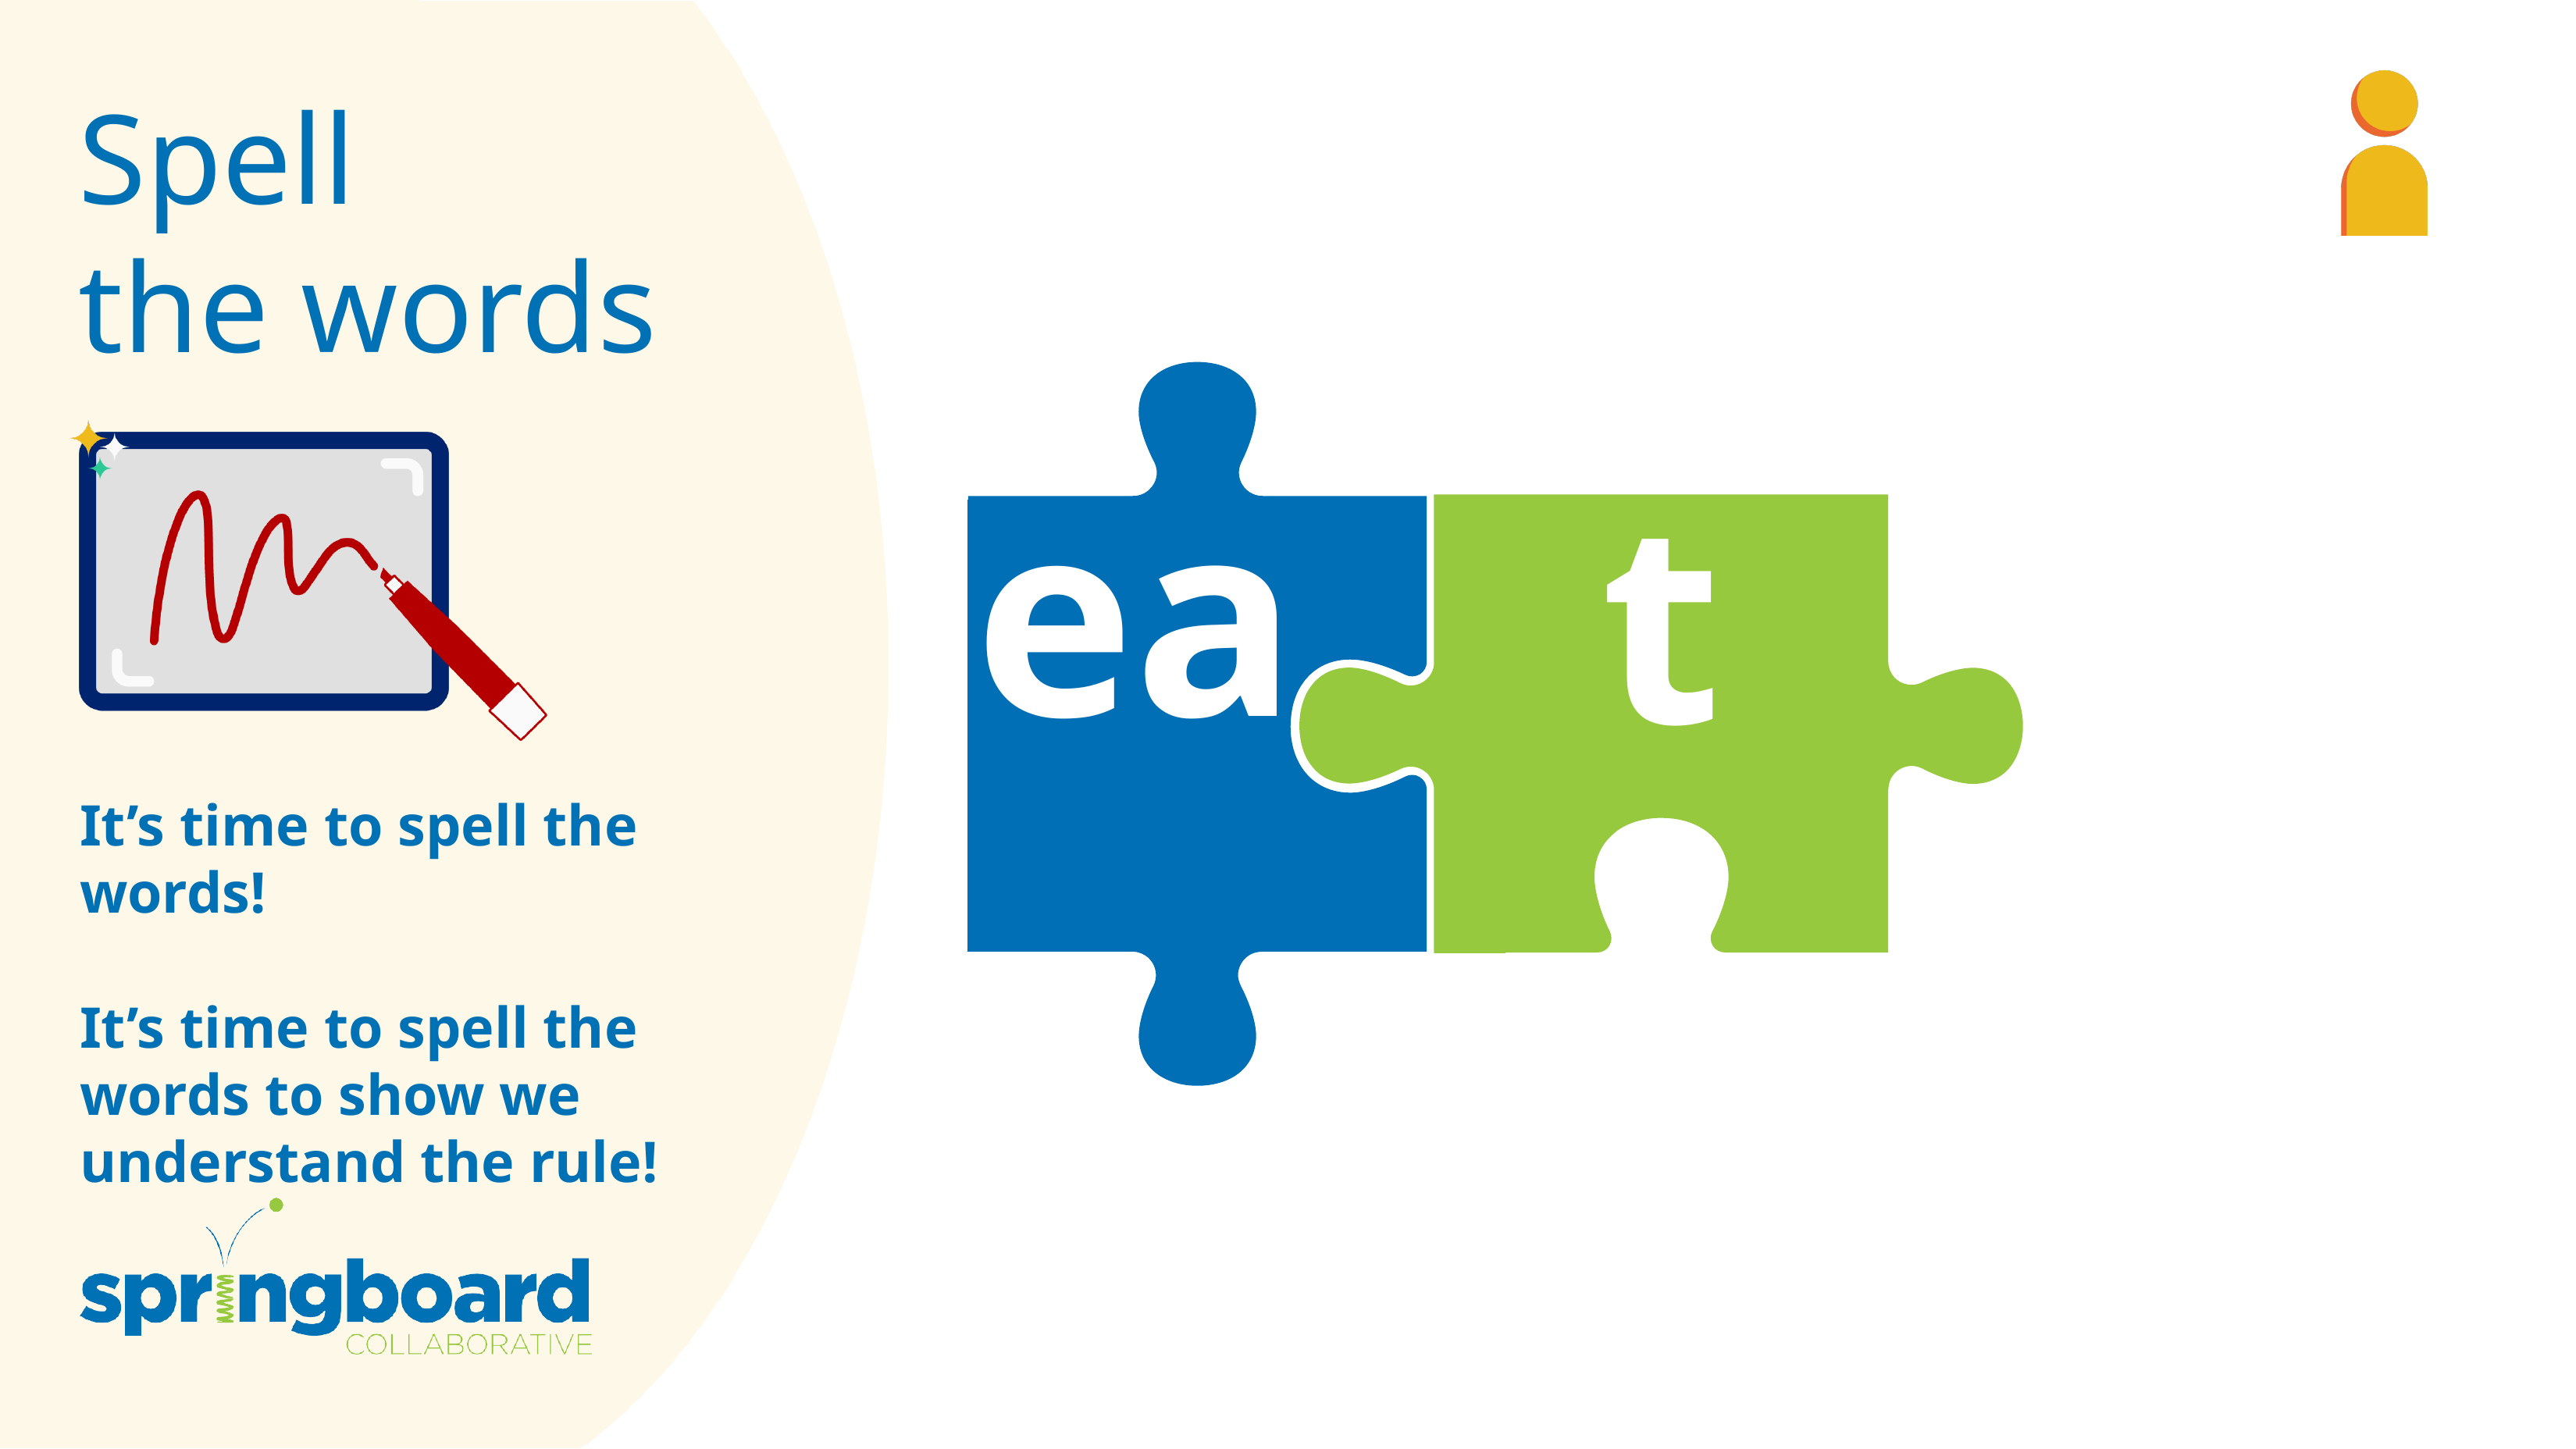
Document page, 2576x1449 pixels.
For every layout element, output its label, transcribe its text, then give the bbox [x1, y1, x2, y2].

picture [68, 420, 548, 741]
text_box [1710, 885, 1889, 953]
text_box t [1431, 473, 1905, 885]
list Spell the words [78, 80, 814, 390]
text_box [1434, 885, 1612, 953]
picture [80, 1198, 592, 1355]
text_box [1905, 668, 2023, 785]
picture [2341, 69, 2428, 236]
text_box It’s time to spell the words! It’s time to spell the words to show we understand the rule! [78, 788, 803, 1194]
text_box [868, 361, 1427, 1087]
